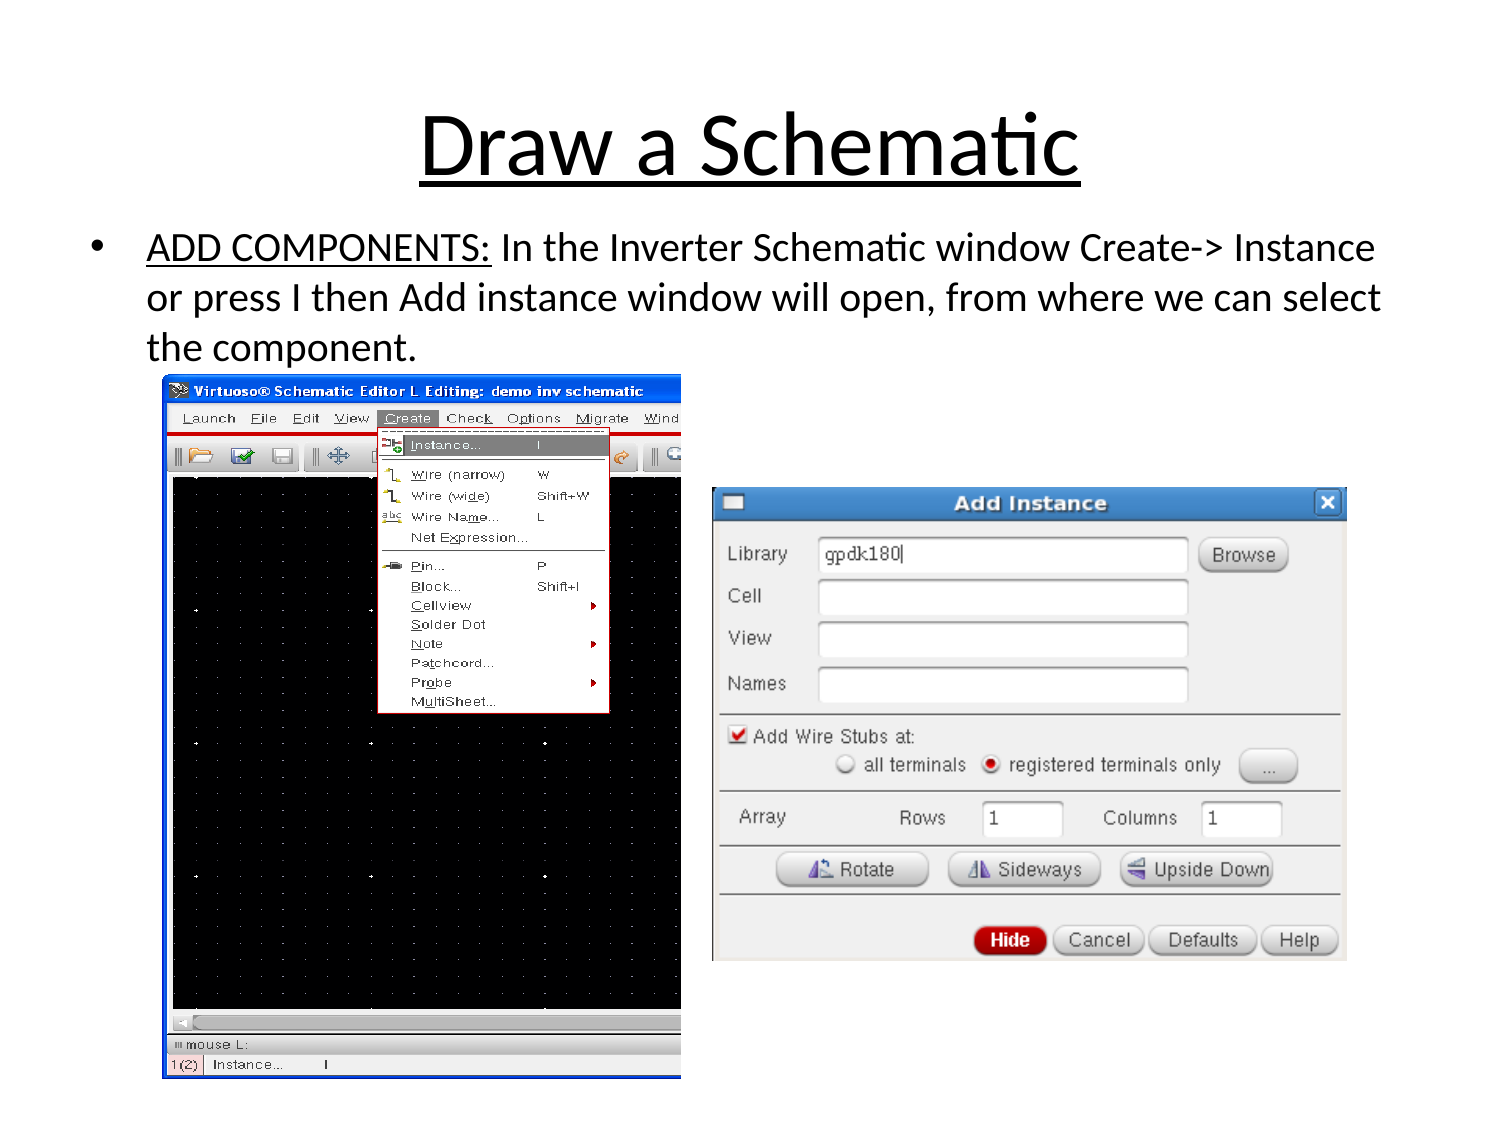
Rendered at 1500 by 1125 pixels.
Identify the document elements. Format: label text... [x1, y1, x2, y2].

title Draw a Schematic [75, 45, 1425, 212]
list ADD COMPONENTS: In the Inverter Schematic window Create-> Instance or press I then Add instance window will open, from where we can select the component. [75, 212, 1425, 955]
picture [162, 374, 682, 1079]
picture [712, 487, 1348, 962]
